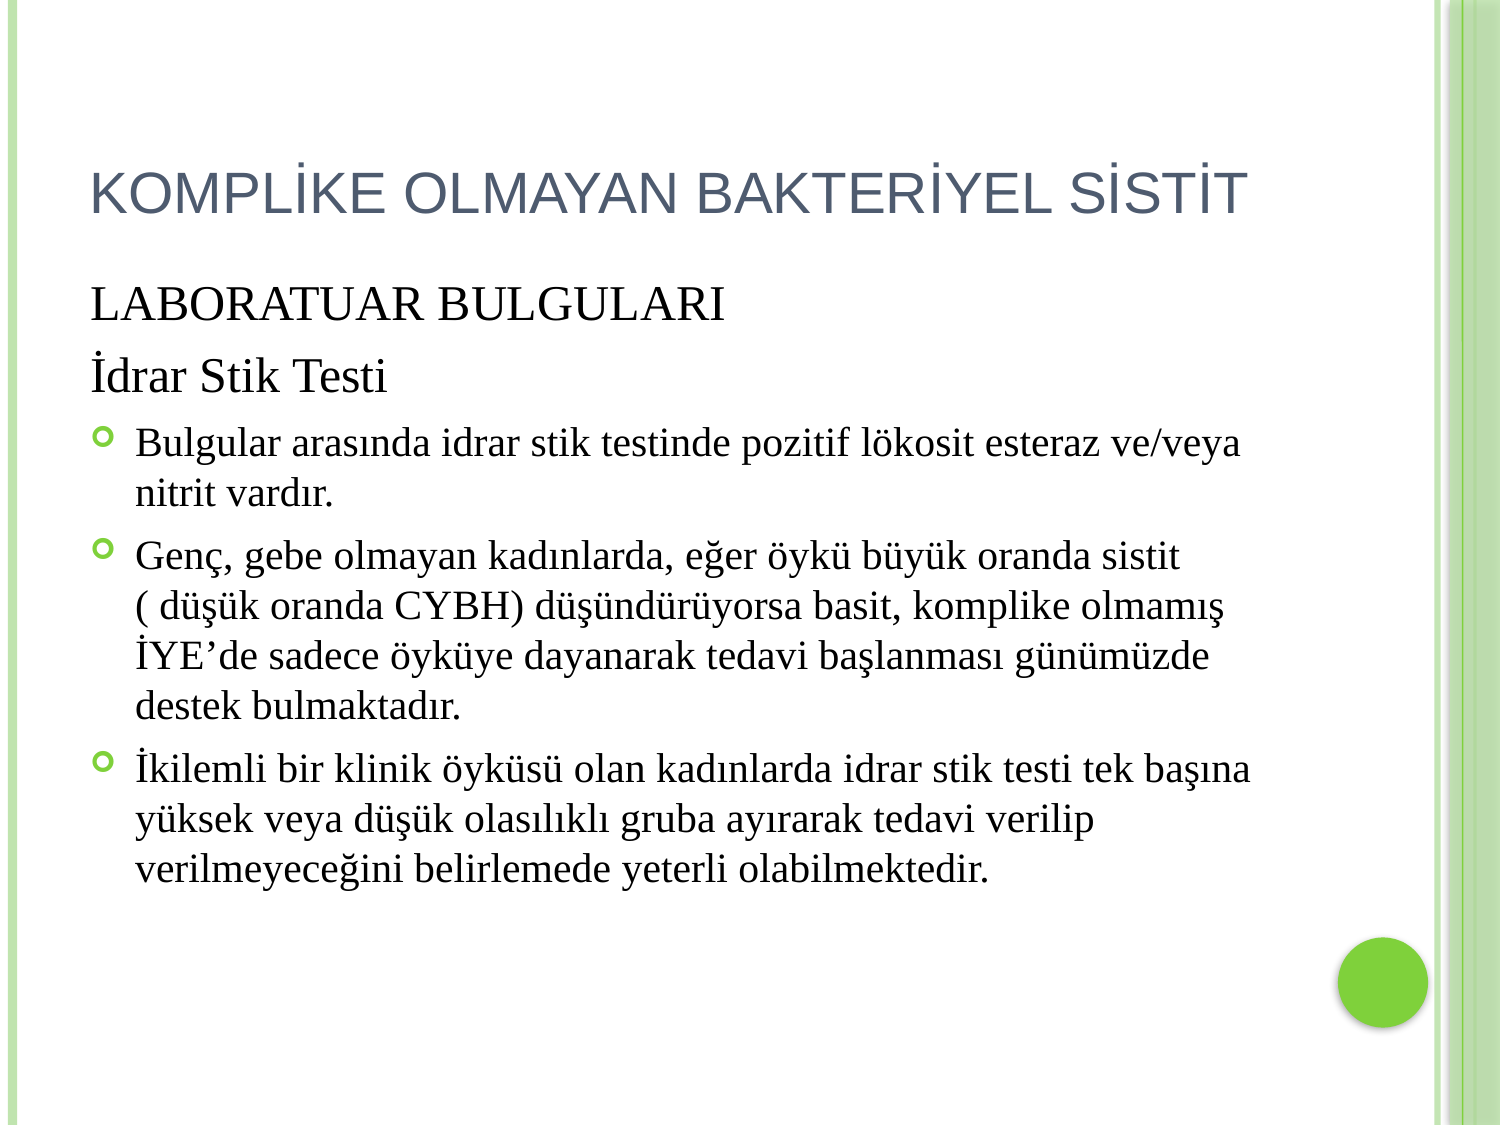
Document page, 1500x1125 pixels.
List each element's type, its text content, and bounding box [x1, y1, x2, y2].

title KOMPLİKE OLMAYAN BAKTERİYEL SİSTİT [75, 45, 1300, 233]
list LABORATUAR BULGULARI İdrar Stik Testi Bulgular arasında idrar stik testinde pozitif lökosit esteraz ve/veya nitrit vardır. Genç, gebe olmayan kadınlarda, eğer öykü büyük oranda sistit ( düşük oranda CYBH) düşündürüyorsa basit, komplike olmamış İYE’de sadece öyküye dayanarak tedavi başlanması günümüzde destek bulmaktadır. İkilemli bir klinik öyküsü olan kadınlarda idrar stik testi tek başına yüksek veya düşük olasılıklı gruba ayırarak tedavi verilip verilmeyeceğini belirlemede yeterli olabilmektedir. [74, 262, 1294, 1013]
